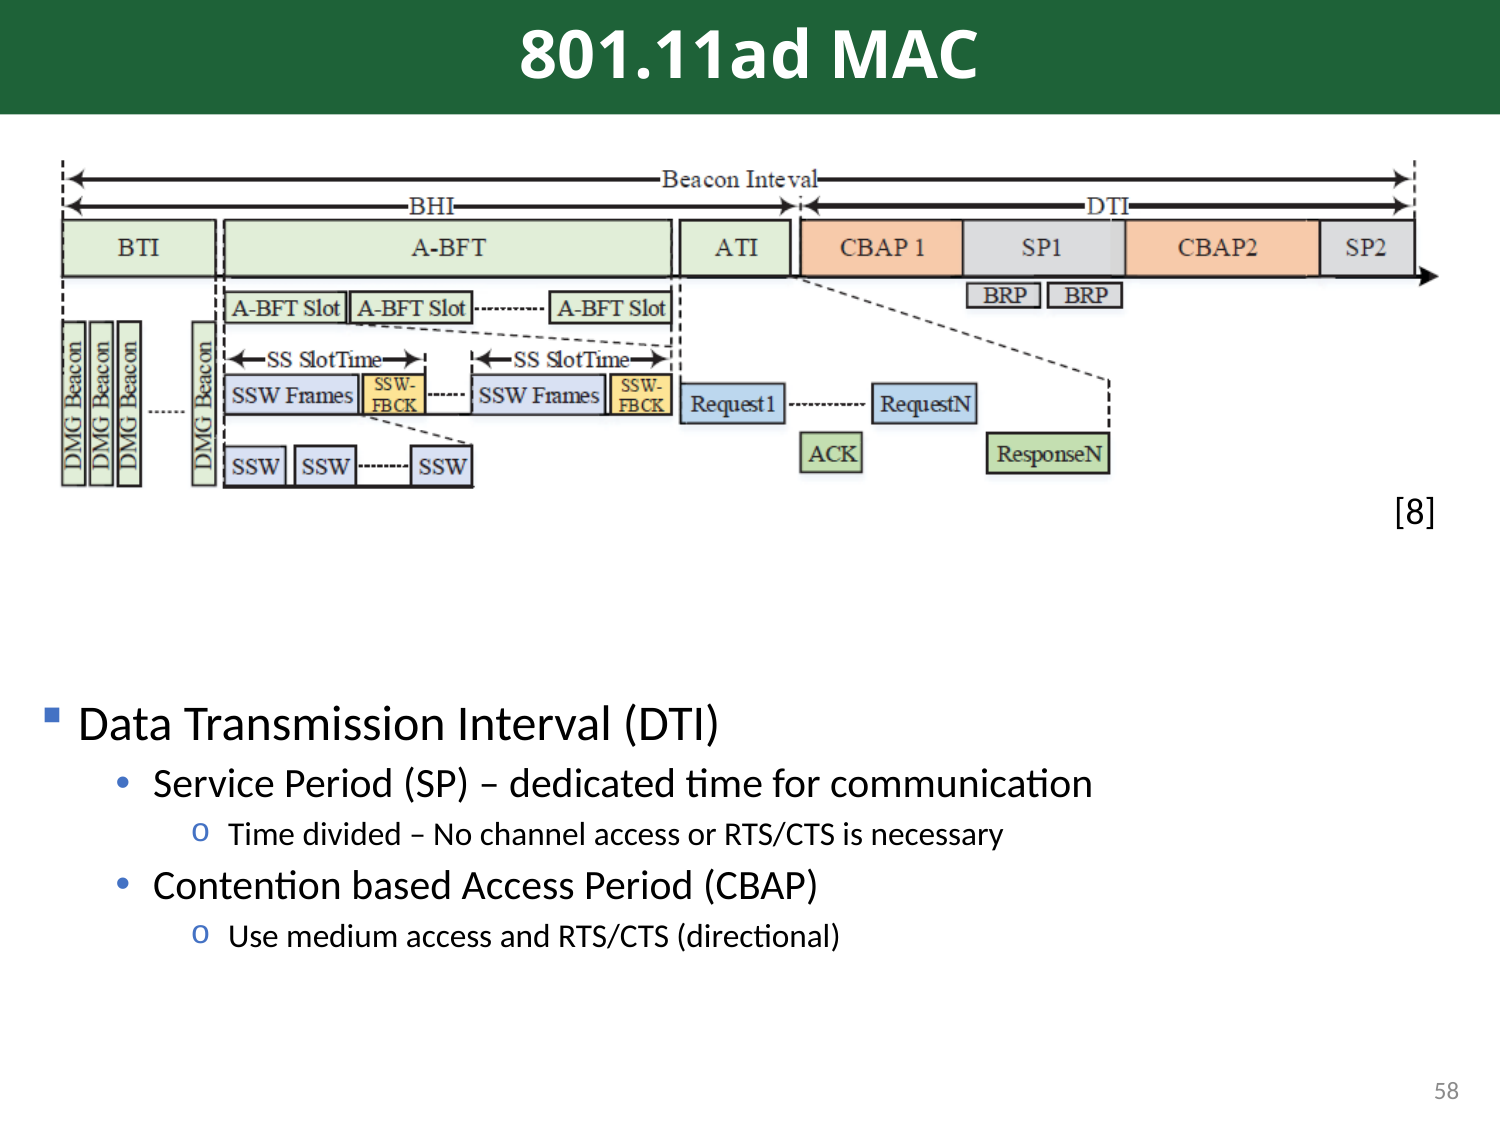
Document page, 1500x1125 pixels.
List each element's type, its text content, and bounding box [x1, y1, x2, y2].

list Data Transmission Interval (DTI) Service Period (SP) – dedicated time for communication Time divided – No channel access or RTS/CTS is necessary Contention based Access Period (CBAP) Use medium access and RTS/CTS (directional) [25, 139, 1475, 1102]
picture [45, 139, 1455, 498]
title 801.11ad MAC [0, 0, 1500, 115]
text_box [8] [1379, 479, 1481, 540]
slide_number 58 [1136, 1059, 1475, 1120]
